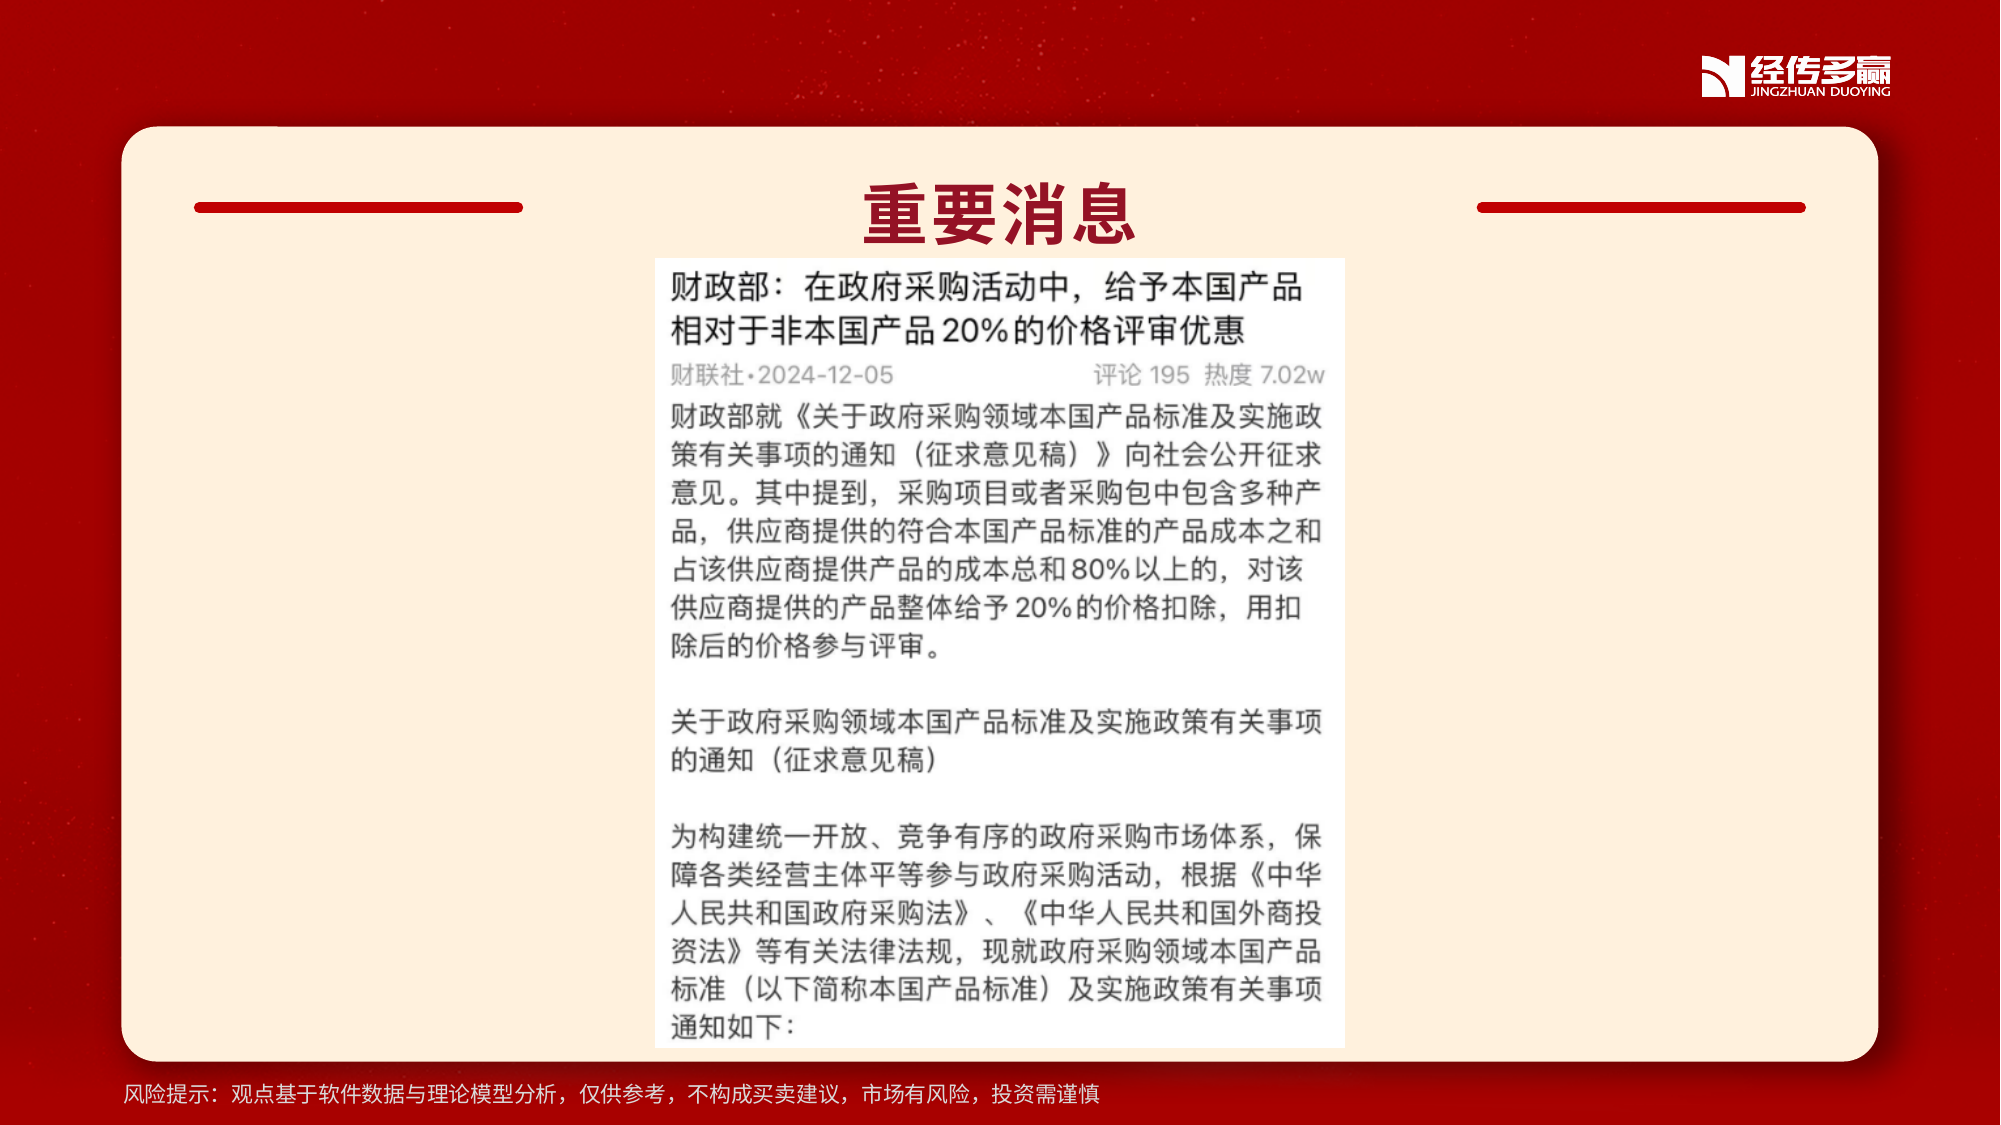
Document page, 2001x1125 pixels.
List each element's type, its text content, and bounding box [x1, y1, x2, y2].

list 重要消息 [540, 150, 1460, 259]
picture [0, 0, 2000, 1125]
